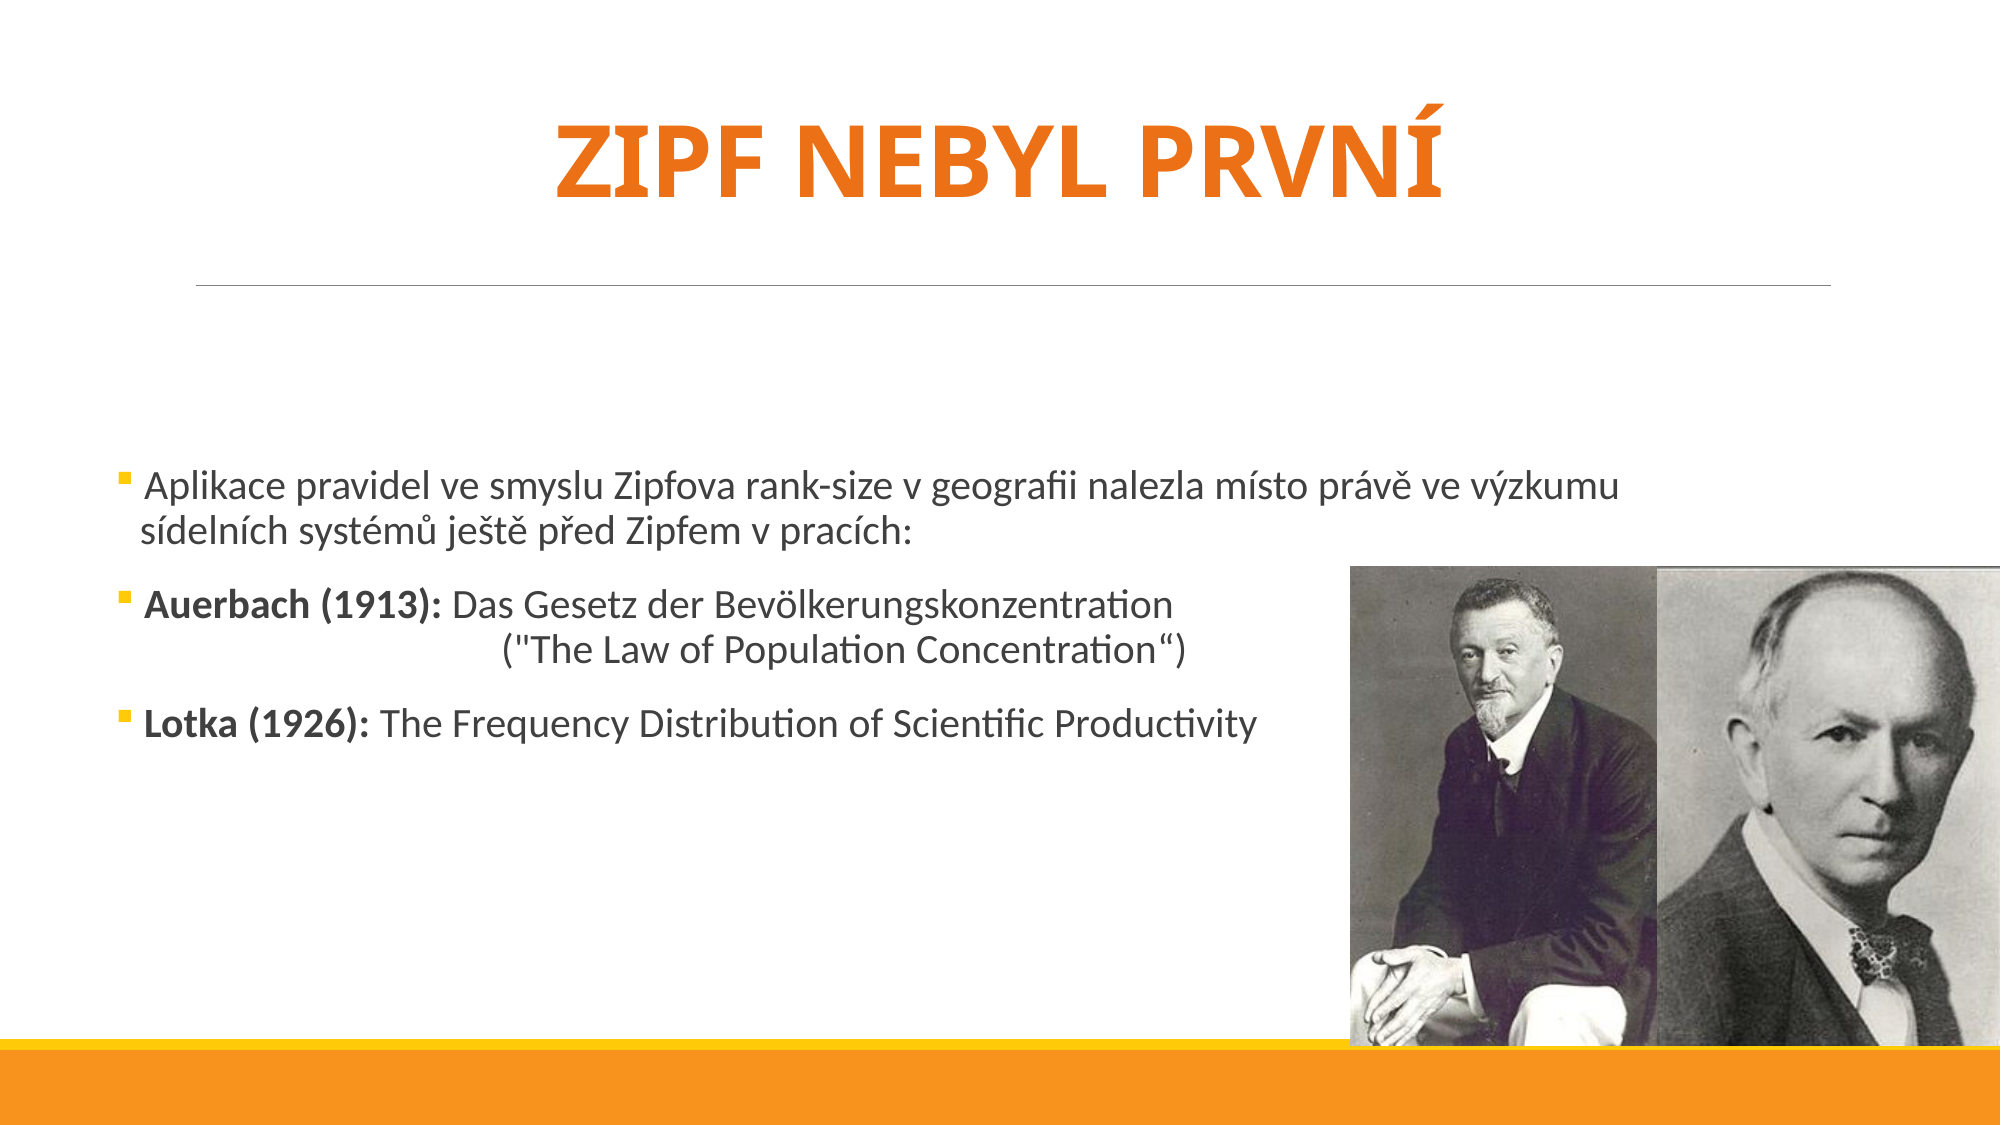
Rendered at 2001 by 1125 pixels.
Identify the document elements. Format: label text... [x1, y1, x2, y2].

title ZIPF NEBYL PRVNÍ [174, 86, 1825, 225]
list Aplikace pravidel ve smyslu Zipfova rank-size v geografii nalezla místo právě ve výzkumu sídelních systémů ještě před Zipfem v pracích: Auerbach (1913): Das Gesetz der Bevölkerungskonzentration ("The Law of Population Concentration“) Lotka (1926): The Frequency Distribution of Scientific Productivity [115, 302, 1766, 963]
picture [1349, 566, 2000, 1047]
